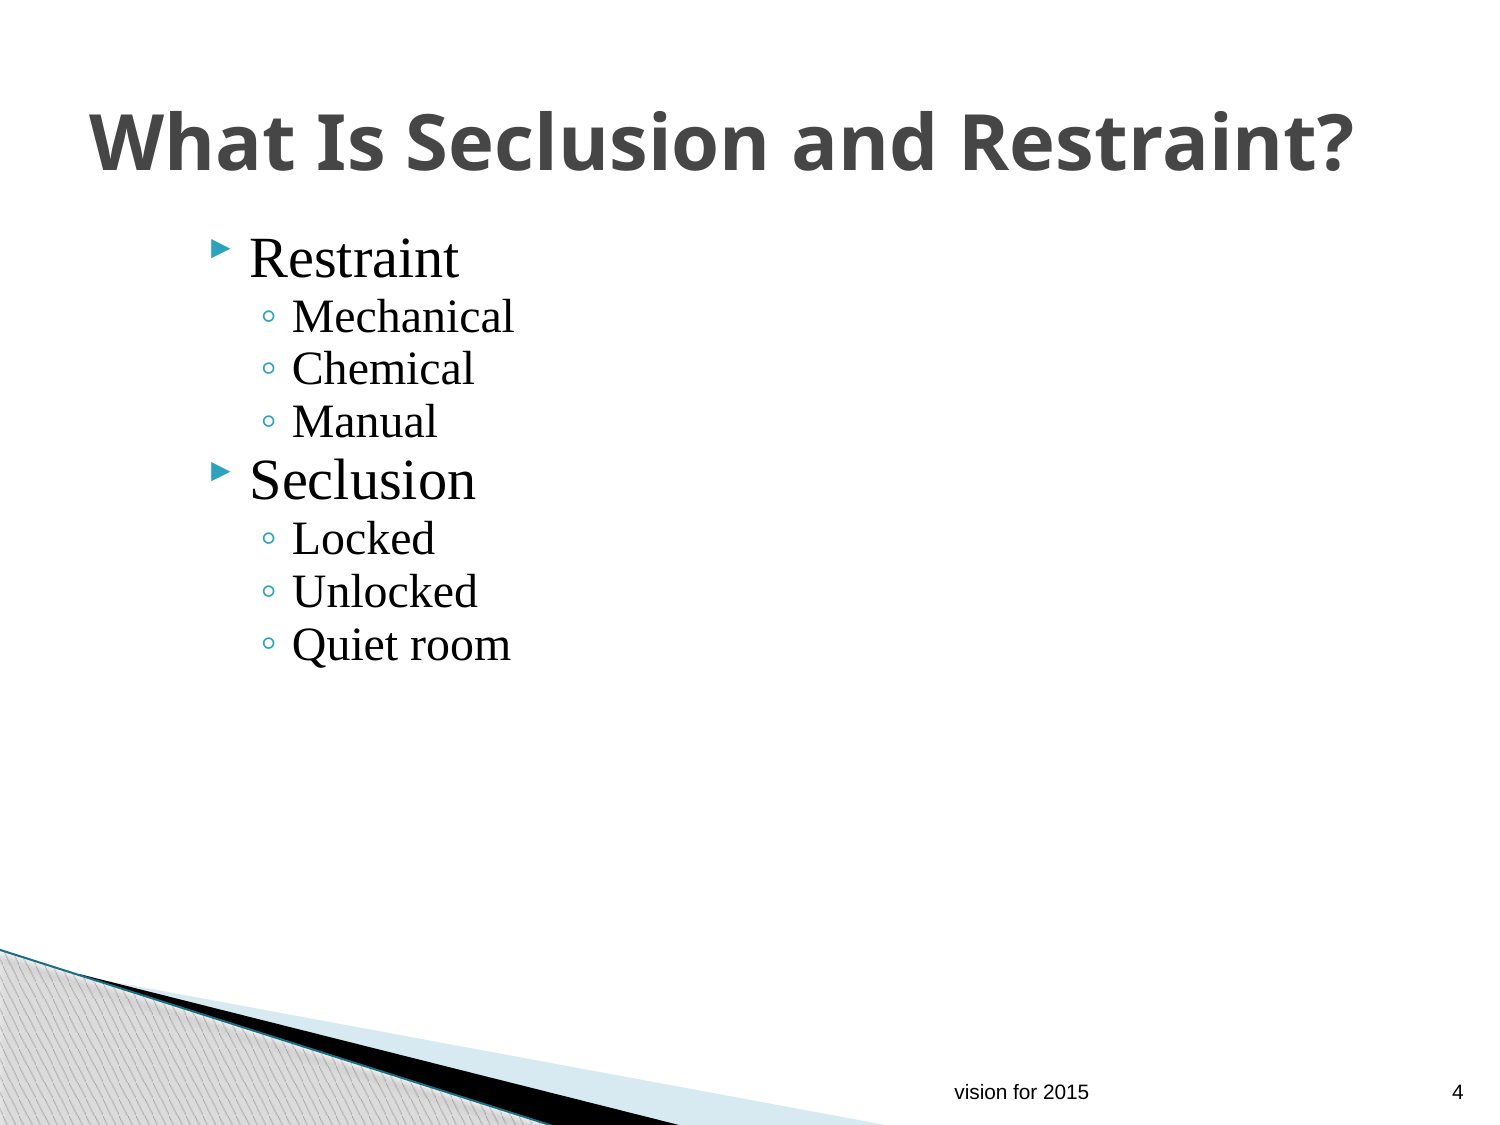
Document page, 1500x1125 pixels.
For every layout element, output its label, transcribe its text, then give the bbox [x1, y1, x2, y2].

slide_number 4 [1418, 1051, 1479, 1112]
footer vision for 2015 [718, 1051, 1105, 1112]
list Restraint Mechanical Chemical Manual Seclusion Locked Unlocked Quiet room [174, 233, 1125, 986]
title What Is Seclusion and Restraint? [75, 45, 1425, 233]
